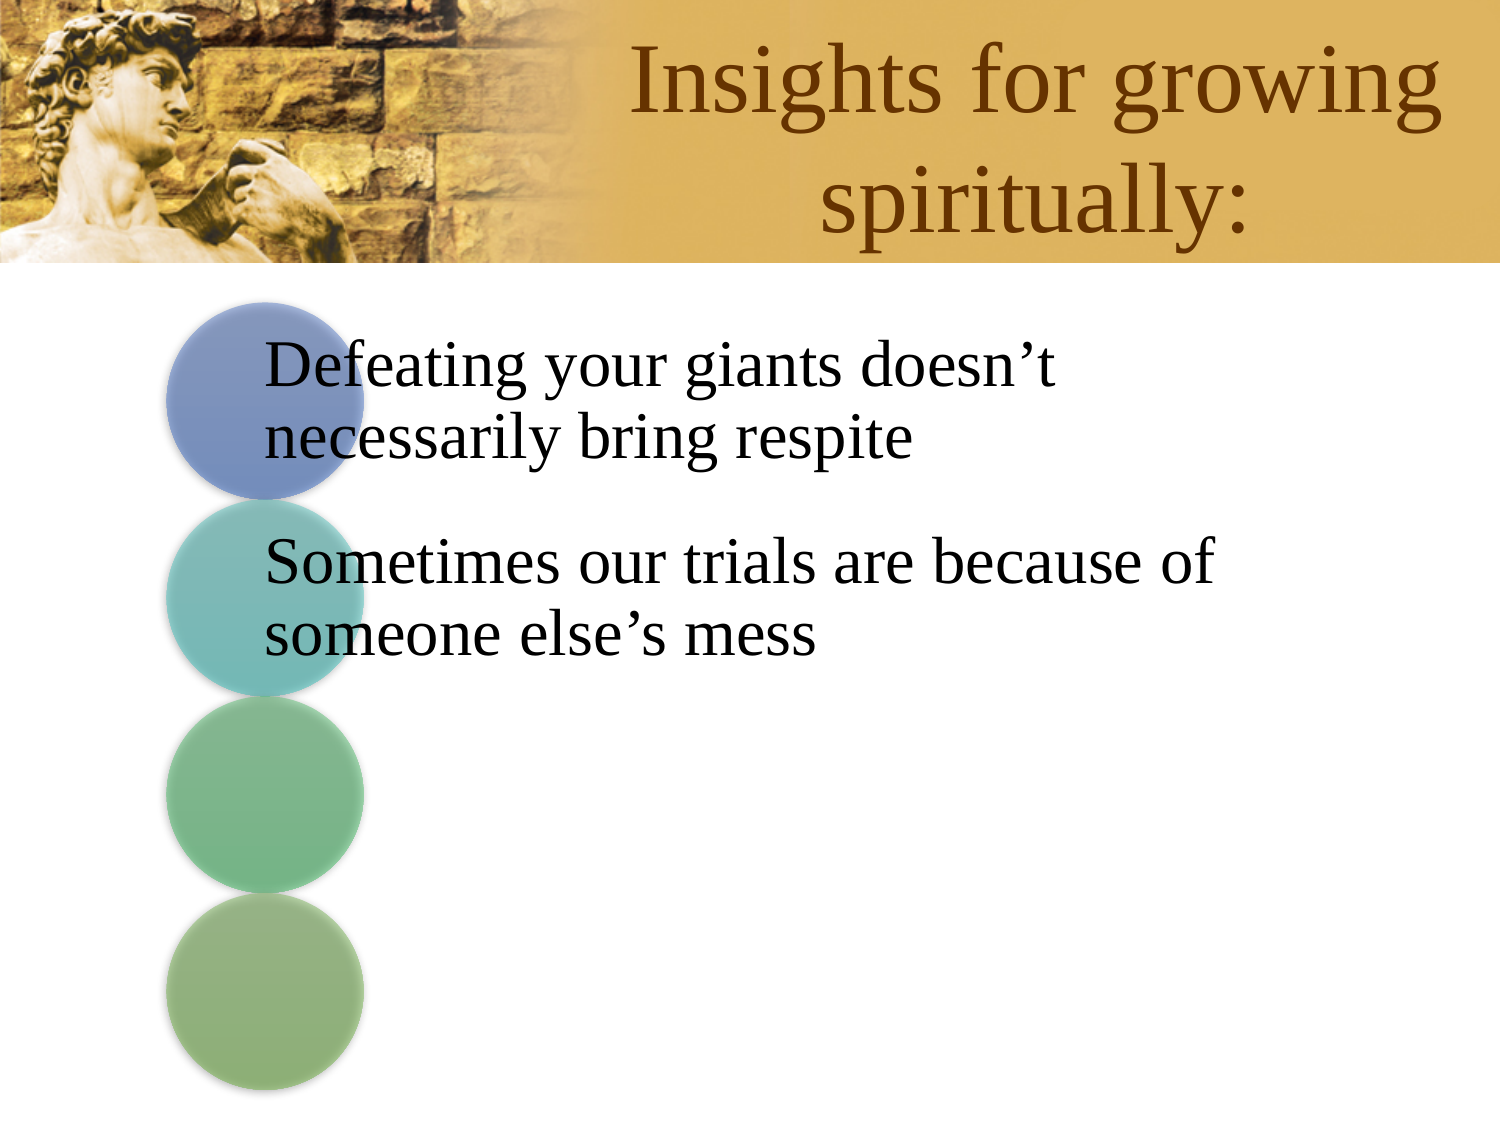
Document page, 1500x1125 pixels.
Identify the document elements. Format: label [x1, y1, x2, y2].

text_box [0, 0, 1500, 263]
text_box [0, 302, 1500, 1091]
